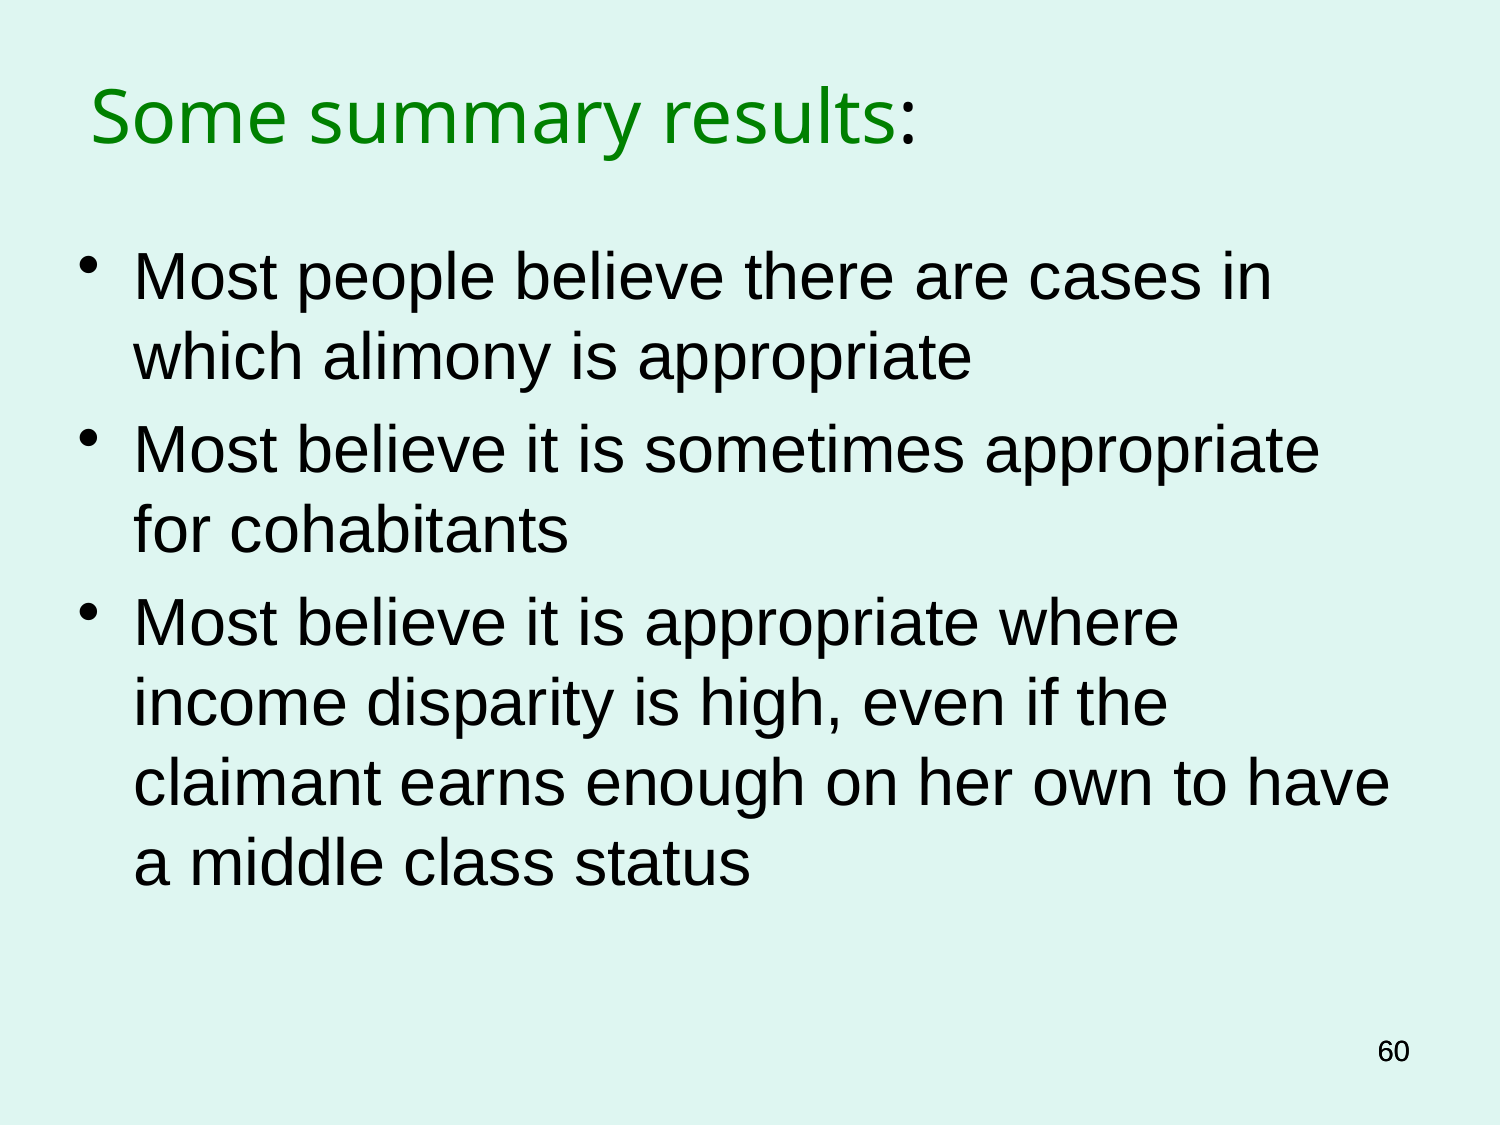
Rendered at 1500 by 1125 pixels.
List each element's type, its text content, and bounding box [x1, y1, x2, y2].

title Some summary results: [74, 44, 1426, 184]
list Most people believe there are cases in which alimony is appropriate Most believe it is sometimes appropriate for cohabitants Most believe it is appropriate where income disparity is high, even if the claimant earns enough on her own to have a middle class status [62, 224, 1413, 1001]
text_box 60 [1074, 1024, 1425, 1103]
